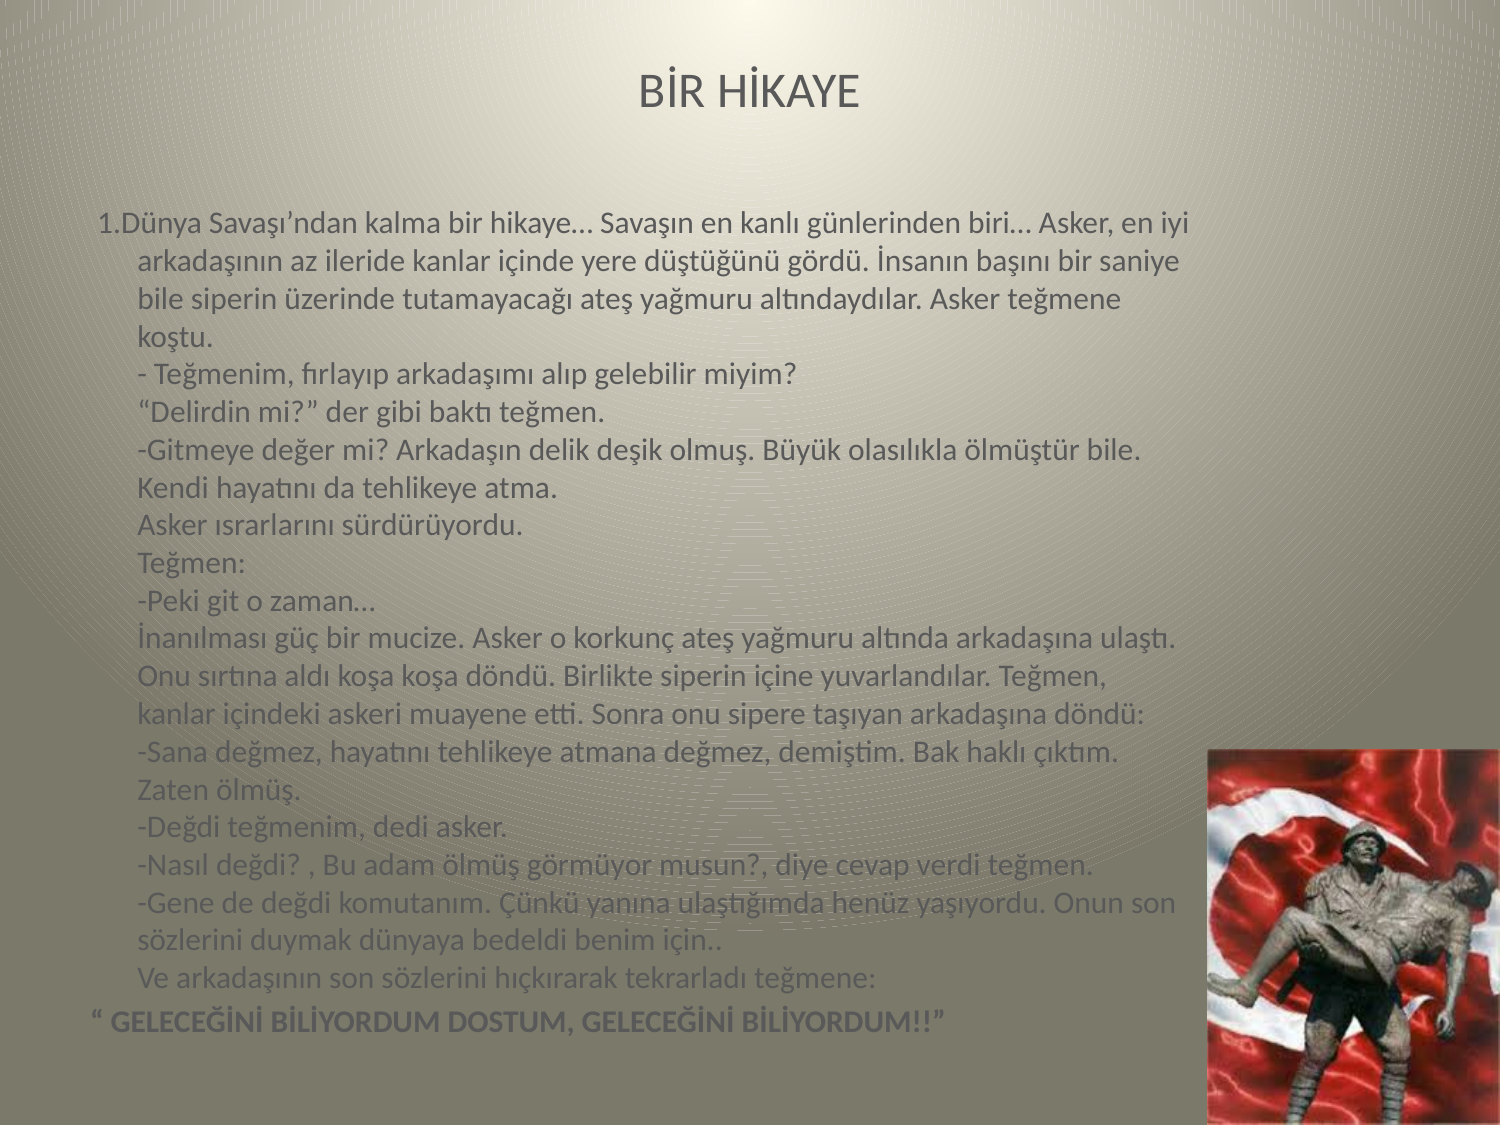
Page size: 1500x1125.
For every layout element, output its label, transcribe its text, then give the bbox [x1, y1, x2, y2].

title BİR HİKAYE [75, 23, 1425, 153]
list 1.Dünya Savaşı’ndan kalma bir hikaye… Savaşın en kanlı günlerinden biri… Asker, en iyi arkadaşının az ileride kanlar içinde yere düştüğünü gördü. İnsanın başını bir saniye bile siperin üzerinde tutamayacağı ateş yağmuru altındaydılar. Asker teğmene koştu. - Teğmenim, fırlayıp arkadaşımı alıp gelebilir miyim? “Delirdin mi?” der gibi baktı teğmen. -Gitmeye değer mi? Arkadaşın delik deşik olmuş. Büyük olasılıkla ölmüştür bile. Kendi hayatını da tehlikeye atma. Asker ısrarlarını sürdürüyordu. Teğmen: -Peki git o zaman… İnanılması güç bir mucize. Asker o korkunç ateş yağmuru altında arkadaşına ulaştı. Onu sırtına aldı koşa koşa döndü. Birlikte siperin içine yuvarlandılar. Teğmen, kanlar içindeki askeri muayene etti. Sonra onu sipere taşıyan arkadaşına döndü: -Sana değmez, hayatını tehlikeye atmana değmez, demiştim. Bak haklı çıktım. Zaten ölmüş. -Değdi teğmenim, dedi asker. -Nasıl değdi? , Bu adam ölmüş görmüyor musun?, diye cevap verdi teğmen. -Gene de değdi komutanım. Çünkü yanına ulaştığımda henüz yaşıyordu. Onun son sözlerini duymak dünyaya bedeldi benim için.. Ve arkadaşının son sözlerini hıçkırarak tekrarladı teğmene: “ GELECEĞİNİ BİLİYORDUM DOSTUM, GELECEĞİNİ BİLİYORDUM!!” [75, 152, 1207, 1090]
picture [1206, 749, 1500, 1125]
